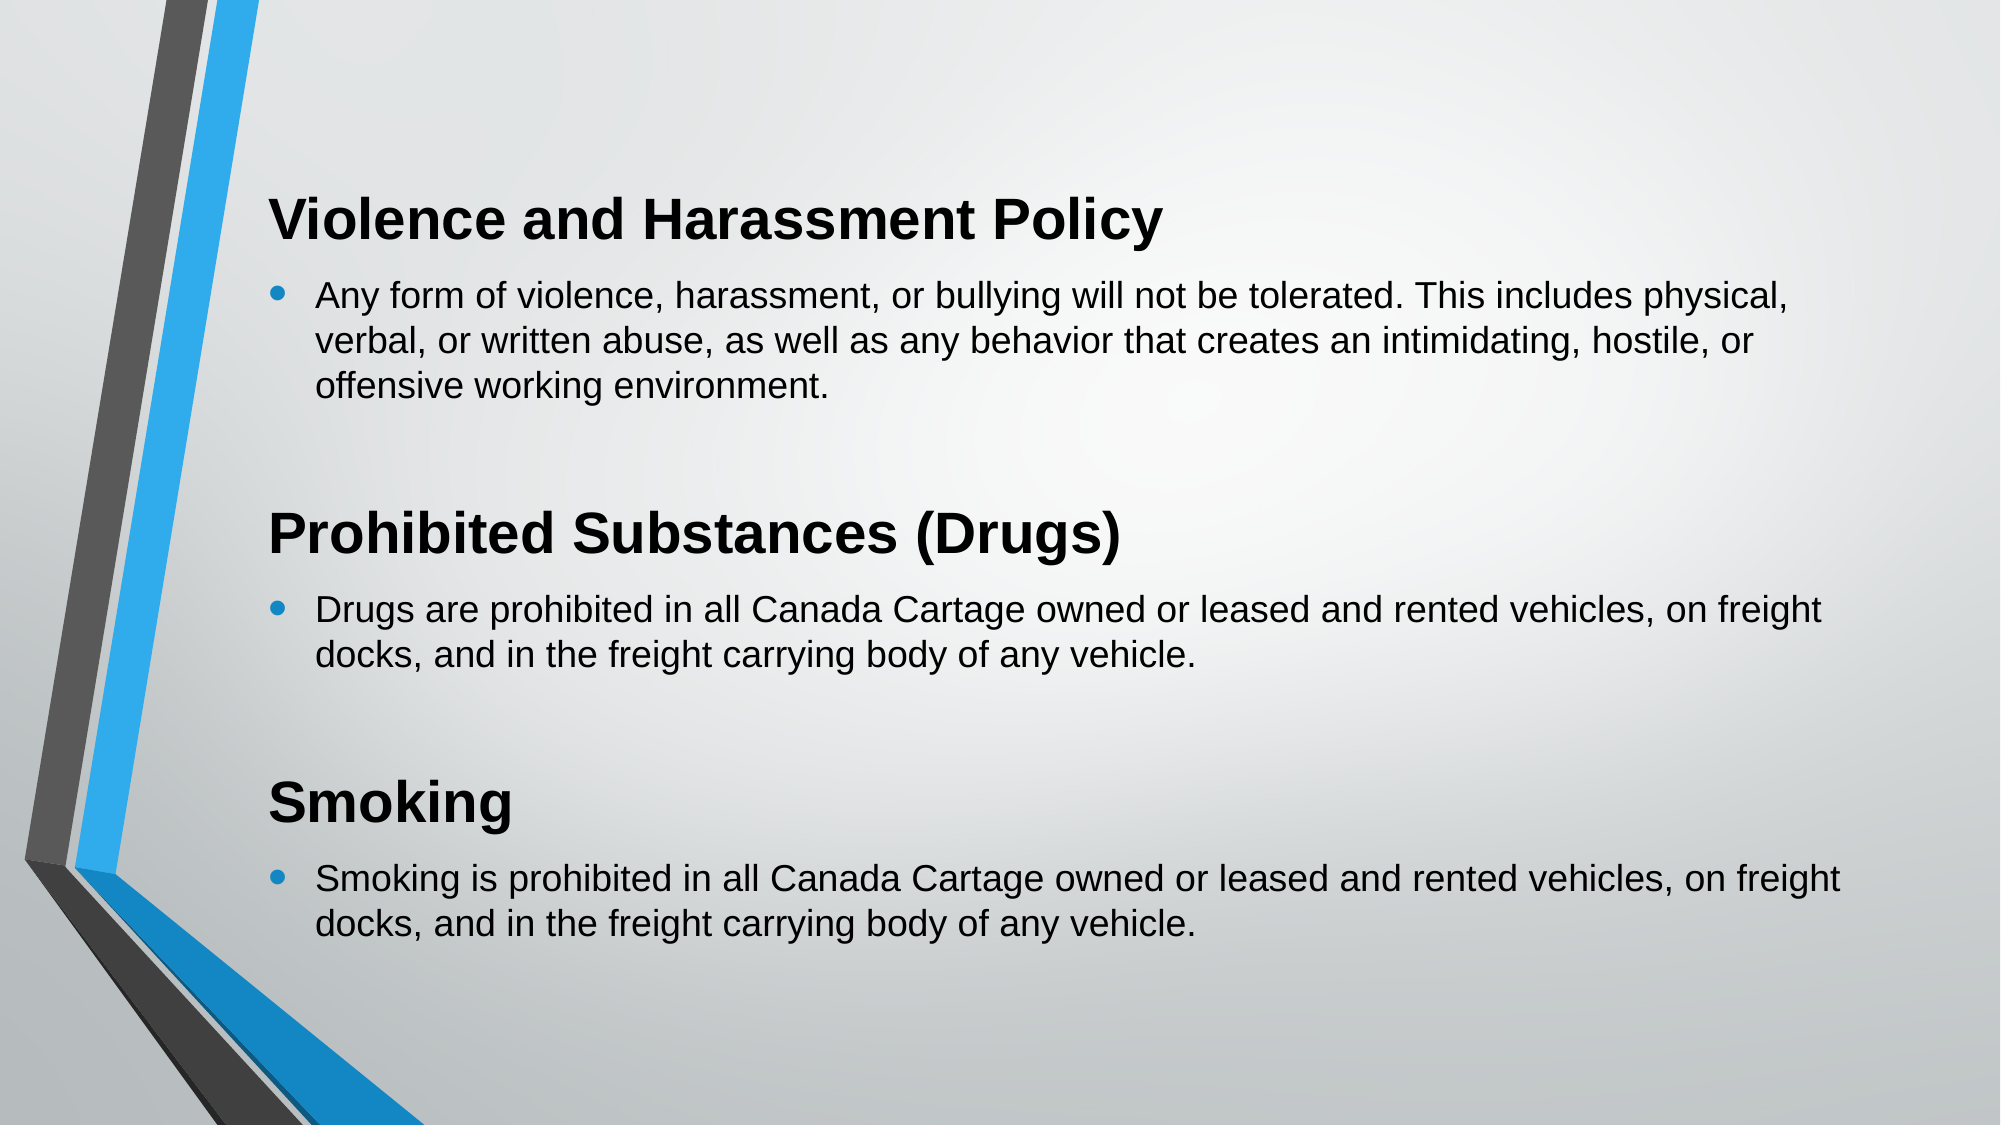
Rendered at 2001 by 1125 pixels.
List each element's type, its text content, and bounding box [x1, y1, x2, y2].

list Violence and Harassment Policy Any form of violence, harassment, or bullying will not be tolerated. This includes physical, verbal, or written abuse, as well as any behavior that creates an intimidating, hostile, or offensive working environment. Prohibited Substances (Drugs) Drugs are prohibited in all Canada Cartage owned or leased and rented vehicles, on freight docks, and in the freight carrying body of any vehicle. Smoking Smoking is prohibited in all Canada Cartage owned or leased and rented vehicles, on freight docks, and in the freight carrying body of any vehicle. [253, 47, 1897, 1078]
